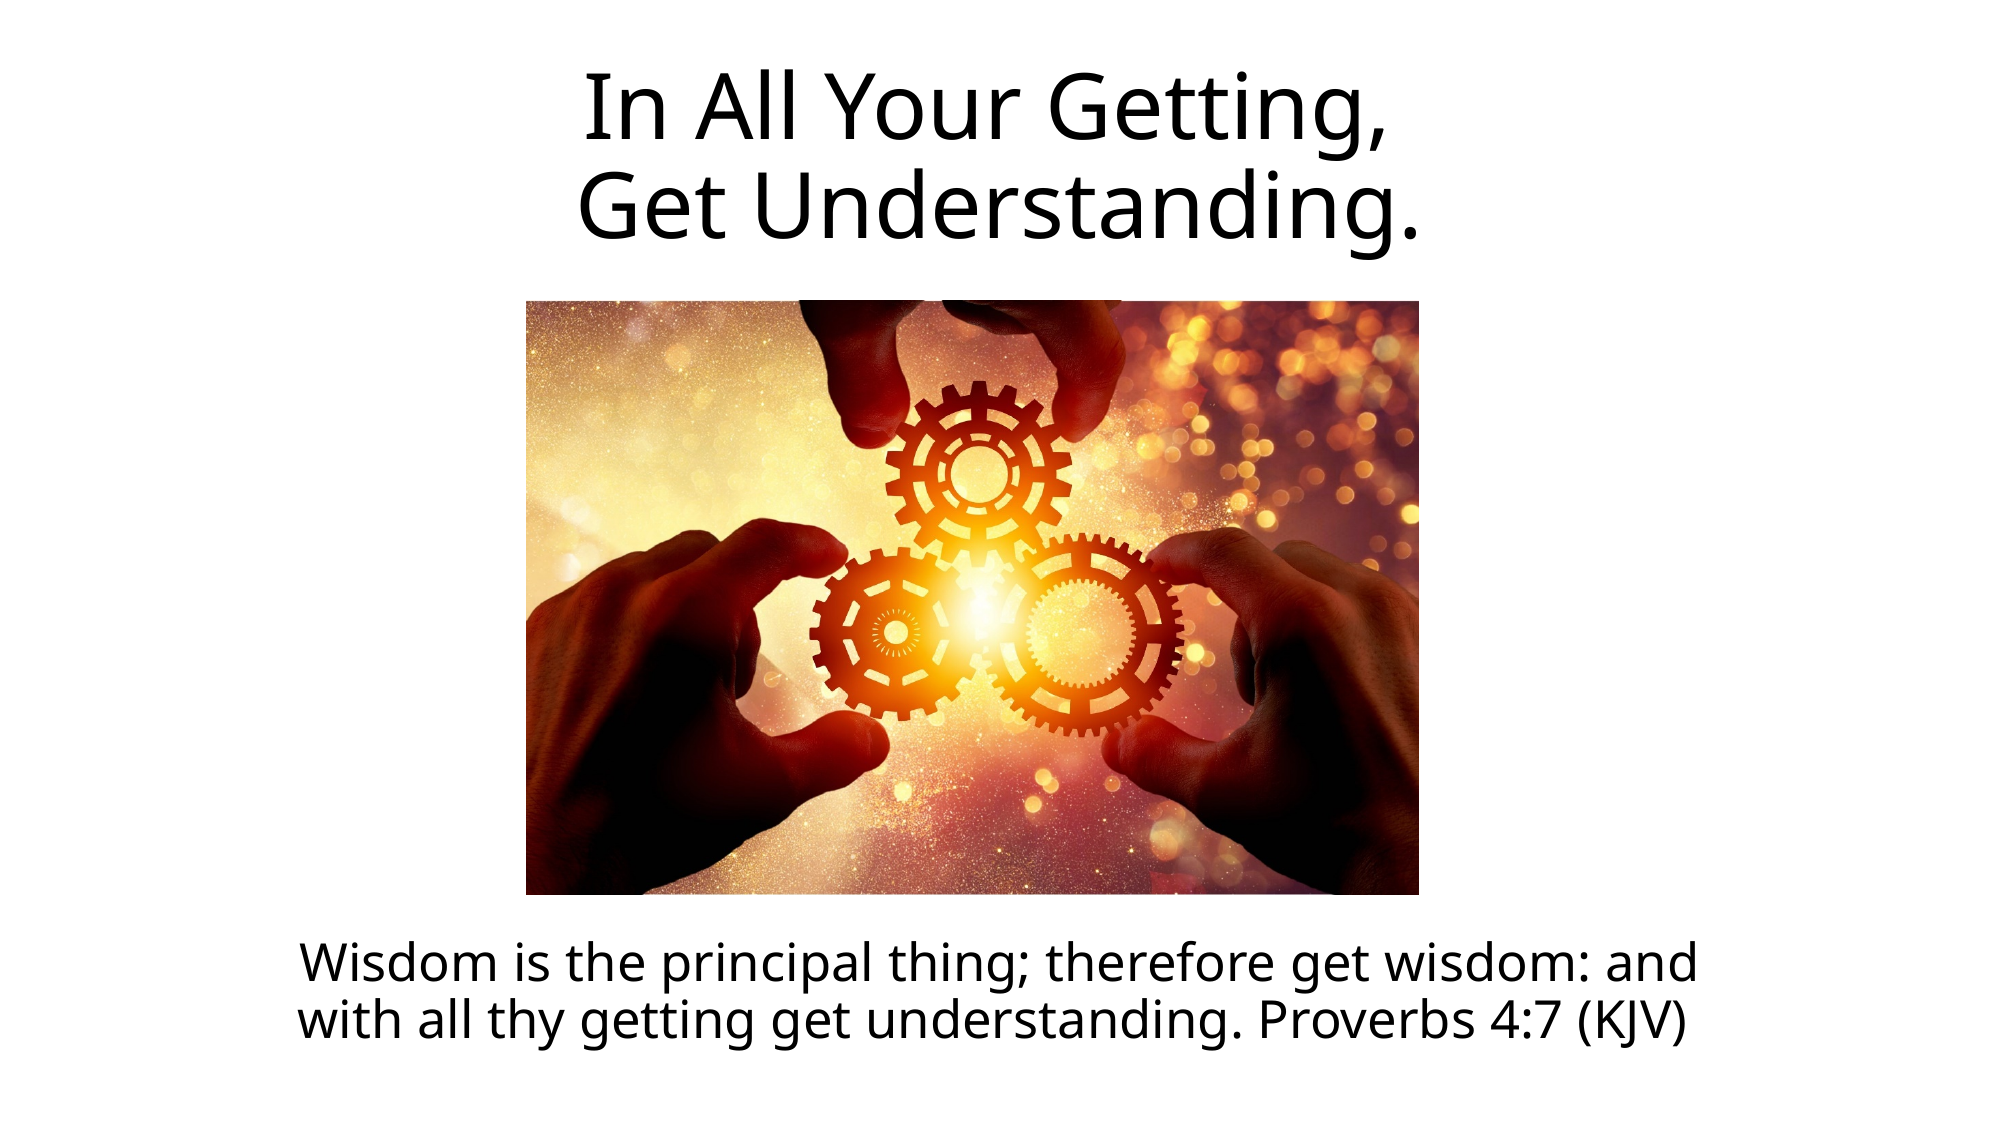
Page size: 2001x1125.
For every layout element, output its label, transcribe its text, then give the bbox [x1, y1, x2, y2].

subtitle Wisdom is the principal thing; therefore get wisdom: and with all thy getting get understanding. Proverbs 4:7 (KJV) [249, 928, 1750, 1099]
picture [526, 300, 1419, 895]
title In All Your Getting, Get Understanding. [249, 29, 1750, 266]
